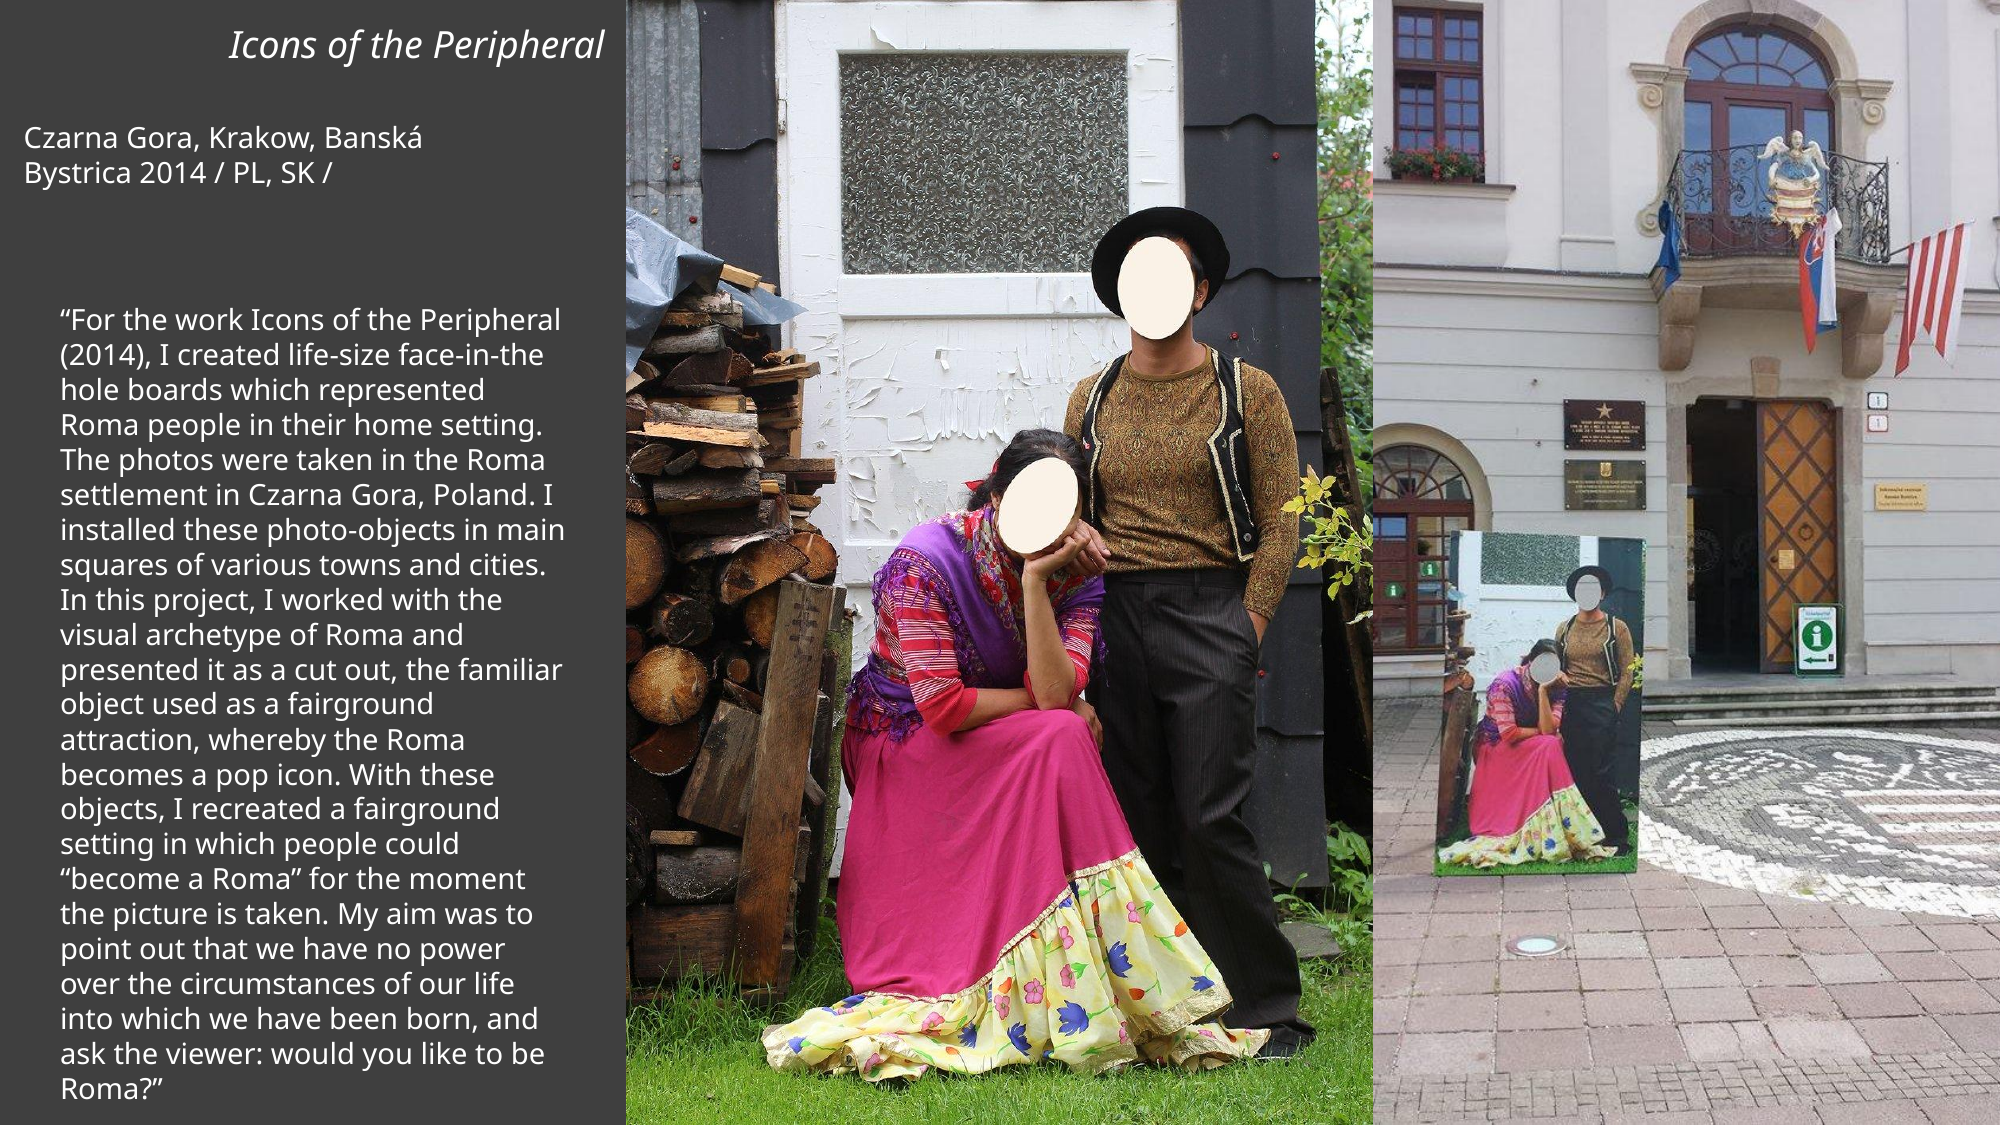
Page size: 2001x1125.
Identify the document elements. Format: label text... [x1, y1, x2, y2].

text_box Czarna Gora, Krakow, Banská Bystrica 2014 / PL, SK / [8, 112, 496, 243]
picture [625, 0, 2000, 1125]
text_box Icons of the Peripheral [214, 13, 620, 74]
text_box “For the work Icons of the Peripheral (2014), I created life-size face-in-the hole boards which represented Roma people in their home setting. The photos were taken in the Roma settlement in Czarna Gora, Poland. I installed these photo-objects in main squares of various towns and cities. In this project, I worked with the visual archetype of Roma and presented it as a cut out, the familiar object used as a fairground attraction, whereby the Roma becomes a pop icon. With these objects, I recreated a fairground setting in which people could “become a Roma” for the moment the picture is taken. My aim was to point out that we have no power over the circumstances of our life into which we have been born, and ask the viewer: would you like to be Roma?” [45, 293, 587, 1113]
